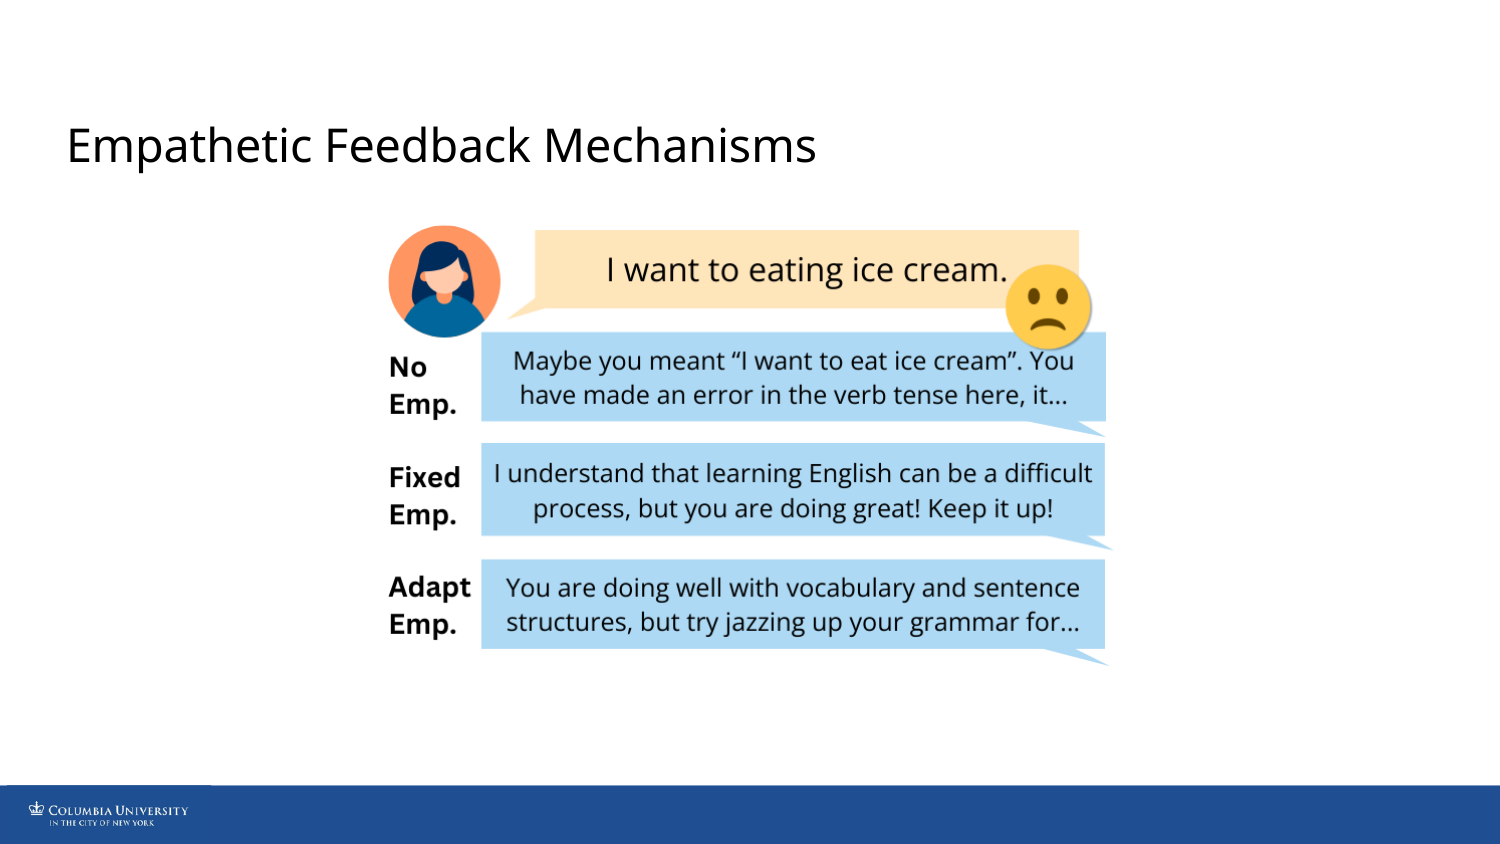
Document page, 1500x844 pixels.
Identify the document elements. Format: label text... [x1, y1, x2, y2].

title Empathetic Feedback Mechanisms [51, 98, 1449, 192]
picture [0, 0, 1500, 844]
